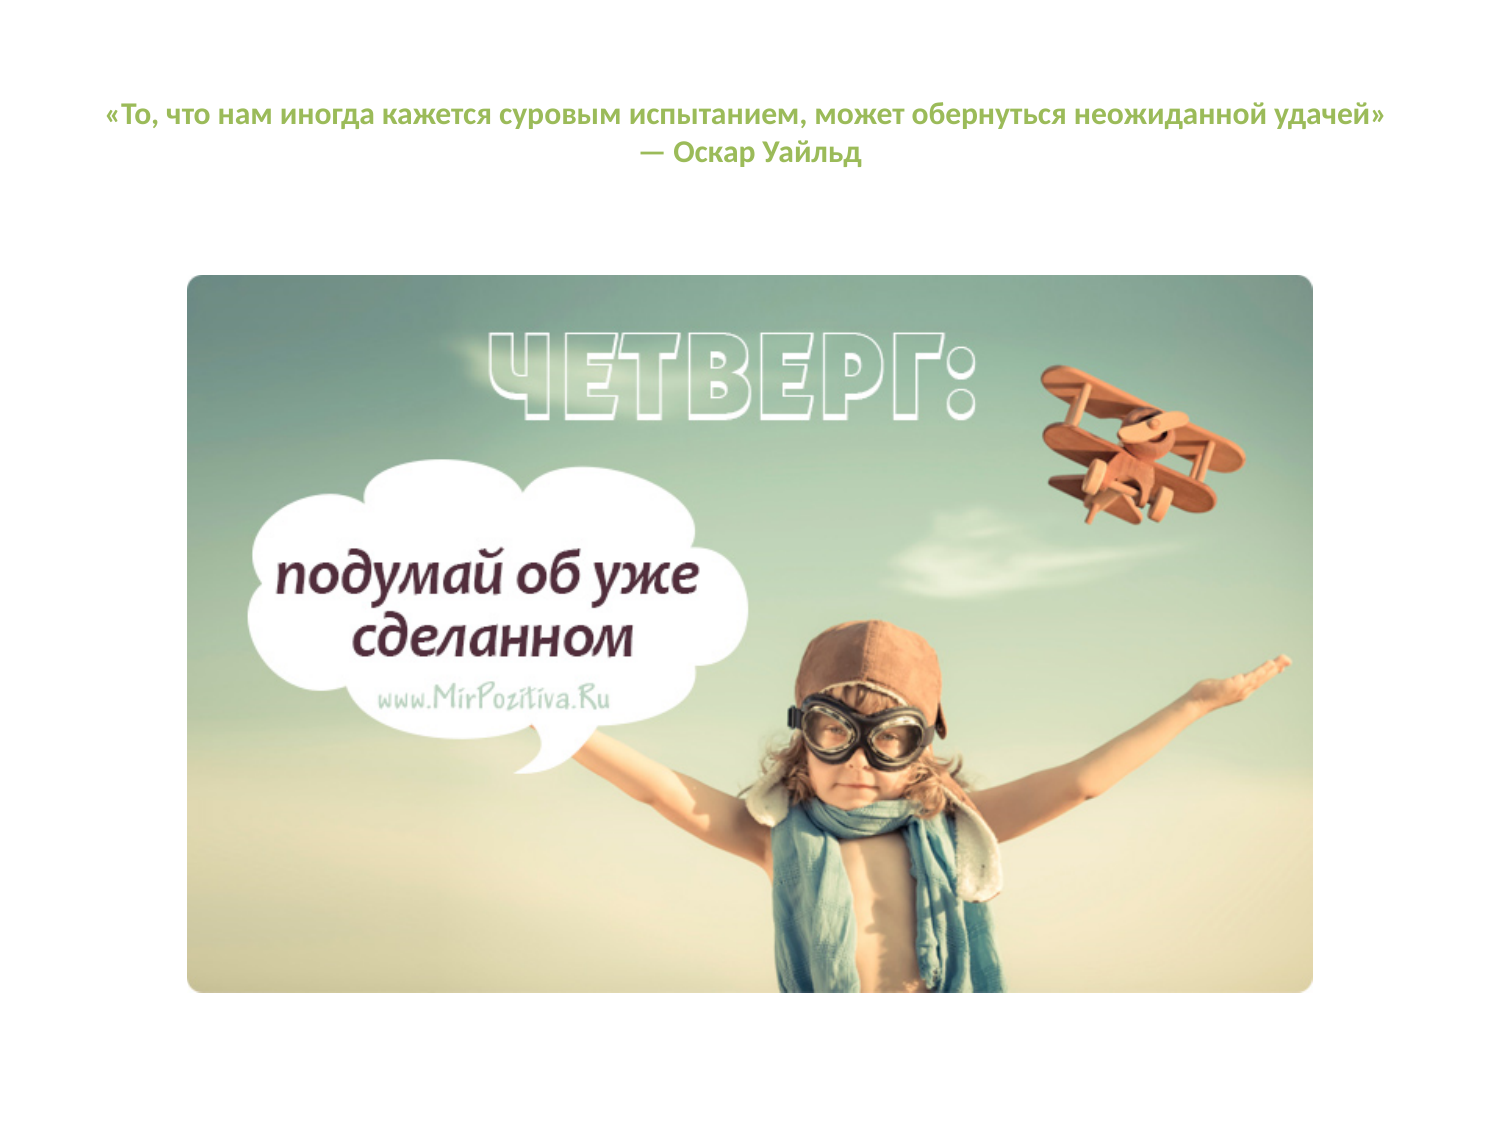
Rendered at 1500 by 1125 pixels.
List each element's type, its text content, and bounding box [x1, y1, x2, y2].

title «То, что нам иногда кажется суровым испытанием, может обернуться неожиданной удачей» — Оскар Уайльд [75, 45, 1425, 233]
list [187, 274, 1313, 993]
